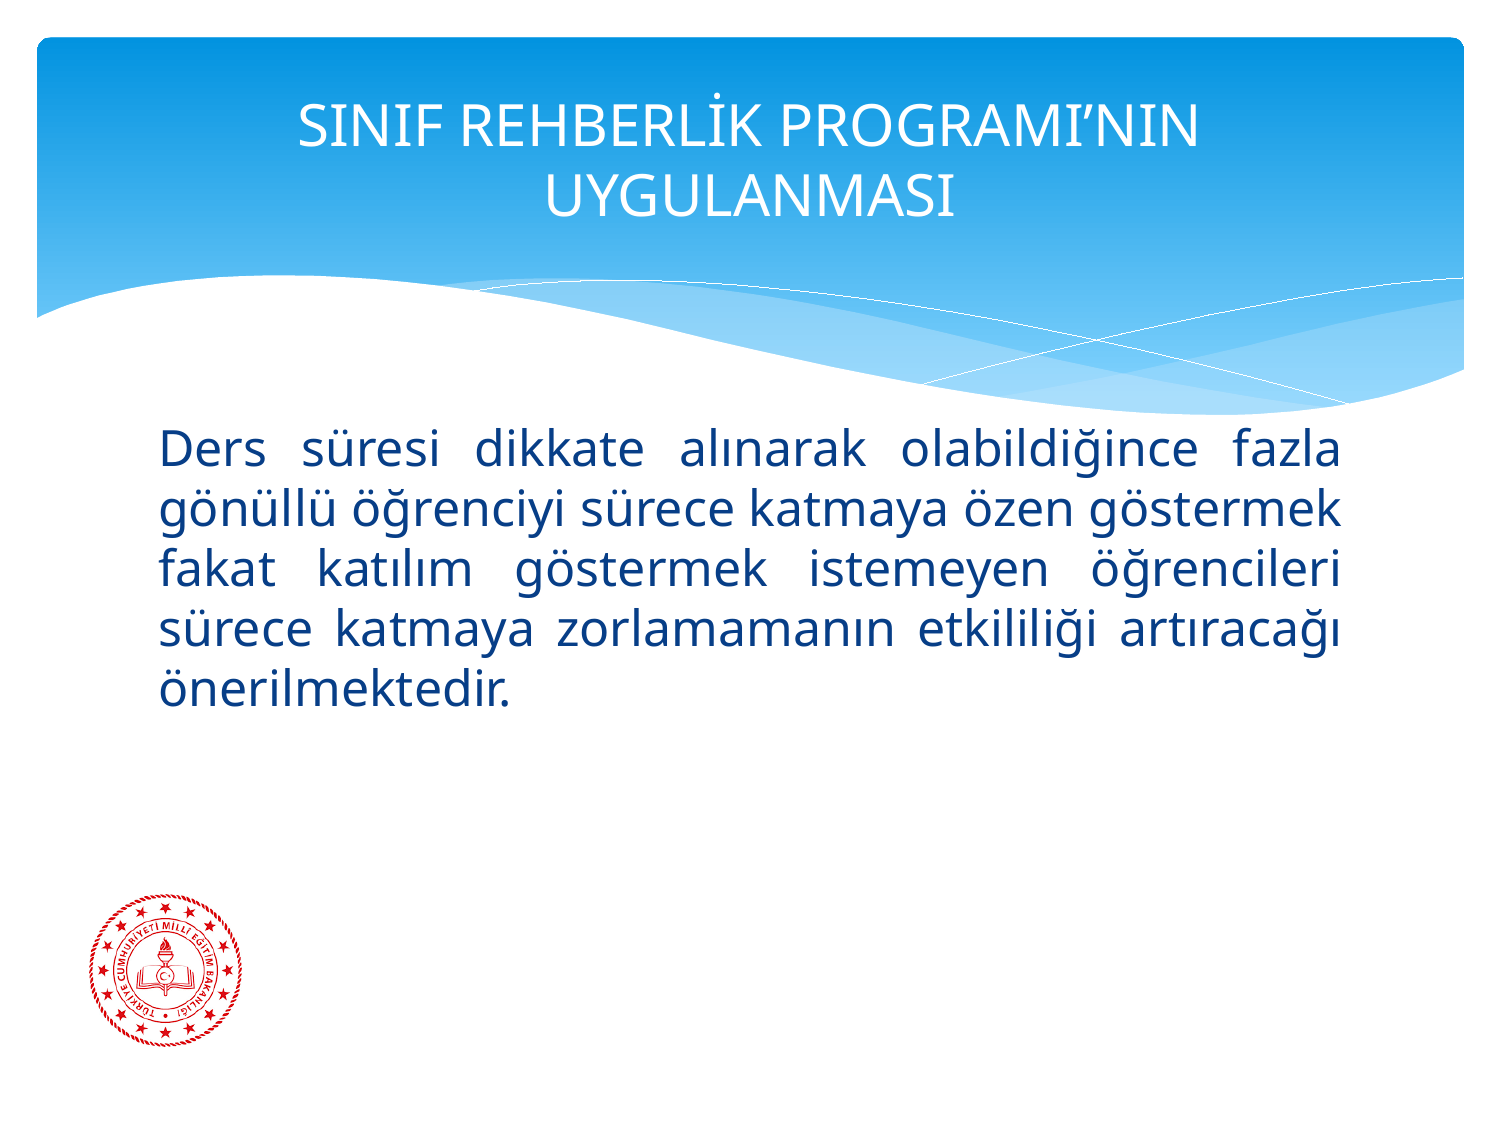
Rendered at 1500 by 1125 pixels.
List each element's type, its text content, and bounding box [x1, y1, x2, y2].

list Ders süresi dikkate alınarak olabildiğince fazla gönüllü öğrenciyi sürece katmaya özen göstermek fakat katılım göstermek istemeyen öğrencileri sürece katmaya zorlamamanın etkililiği artıracağı önerilmektedir. [143, 408, 1359, 1005]
picture [64, 869, 266, 1071]
title SINIF REHBERLİK PROGRAMI’NIN UYGULANMASI [75, 55, 1425, 261]
